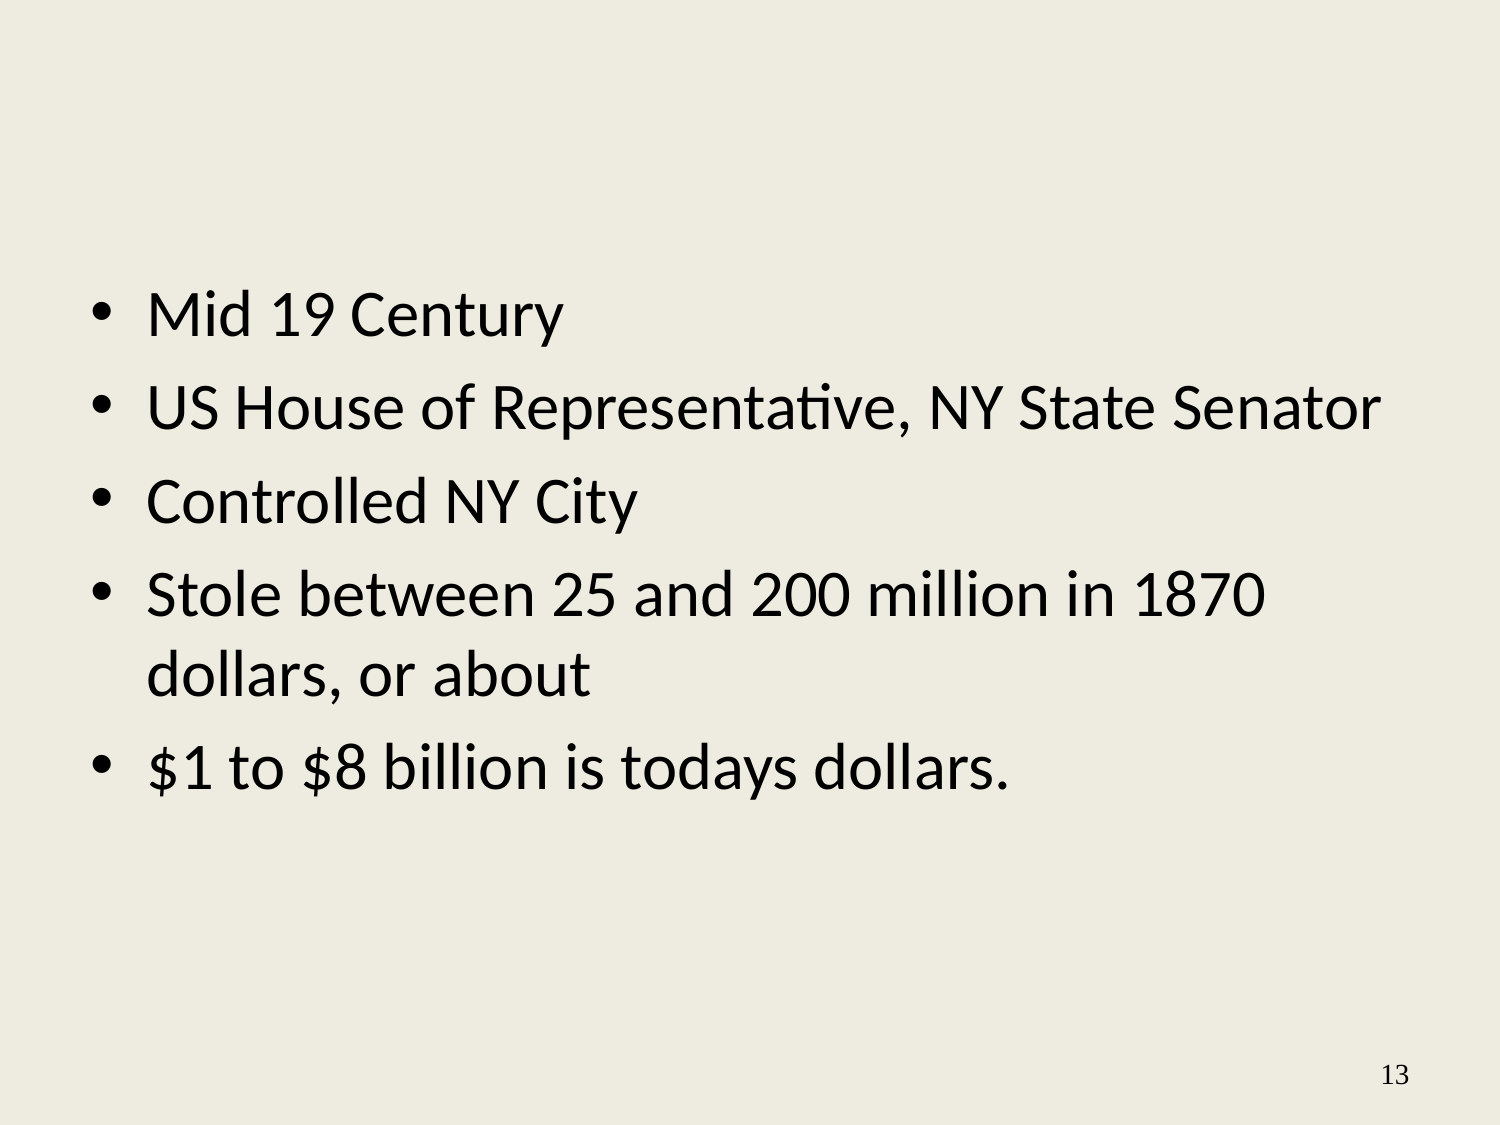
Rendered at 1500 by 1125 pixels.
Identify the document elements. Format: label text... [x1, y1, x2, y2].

slide_number 13 [1074, 1042, 1425, 1103]
list Mid 19 Century US House of Representative, NY State Senator Controlled NY City Stole between 25 and 200 million in 1870 dollars, or about $1 to $8 billion is todays dollars. [75, 262, 1425, 1005]
